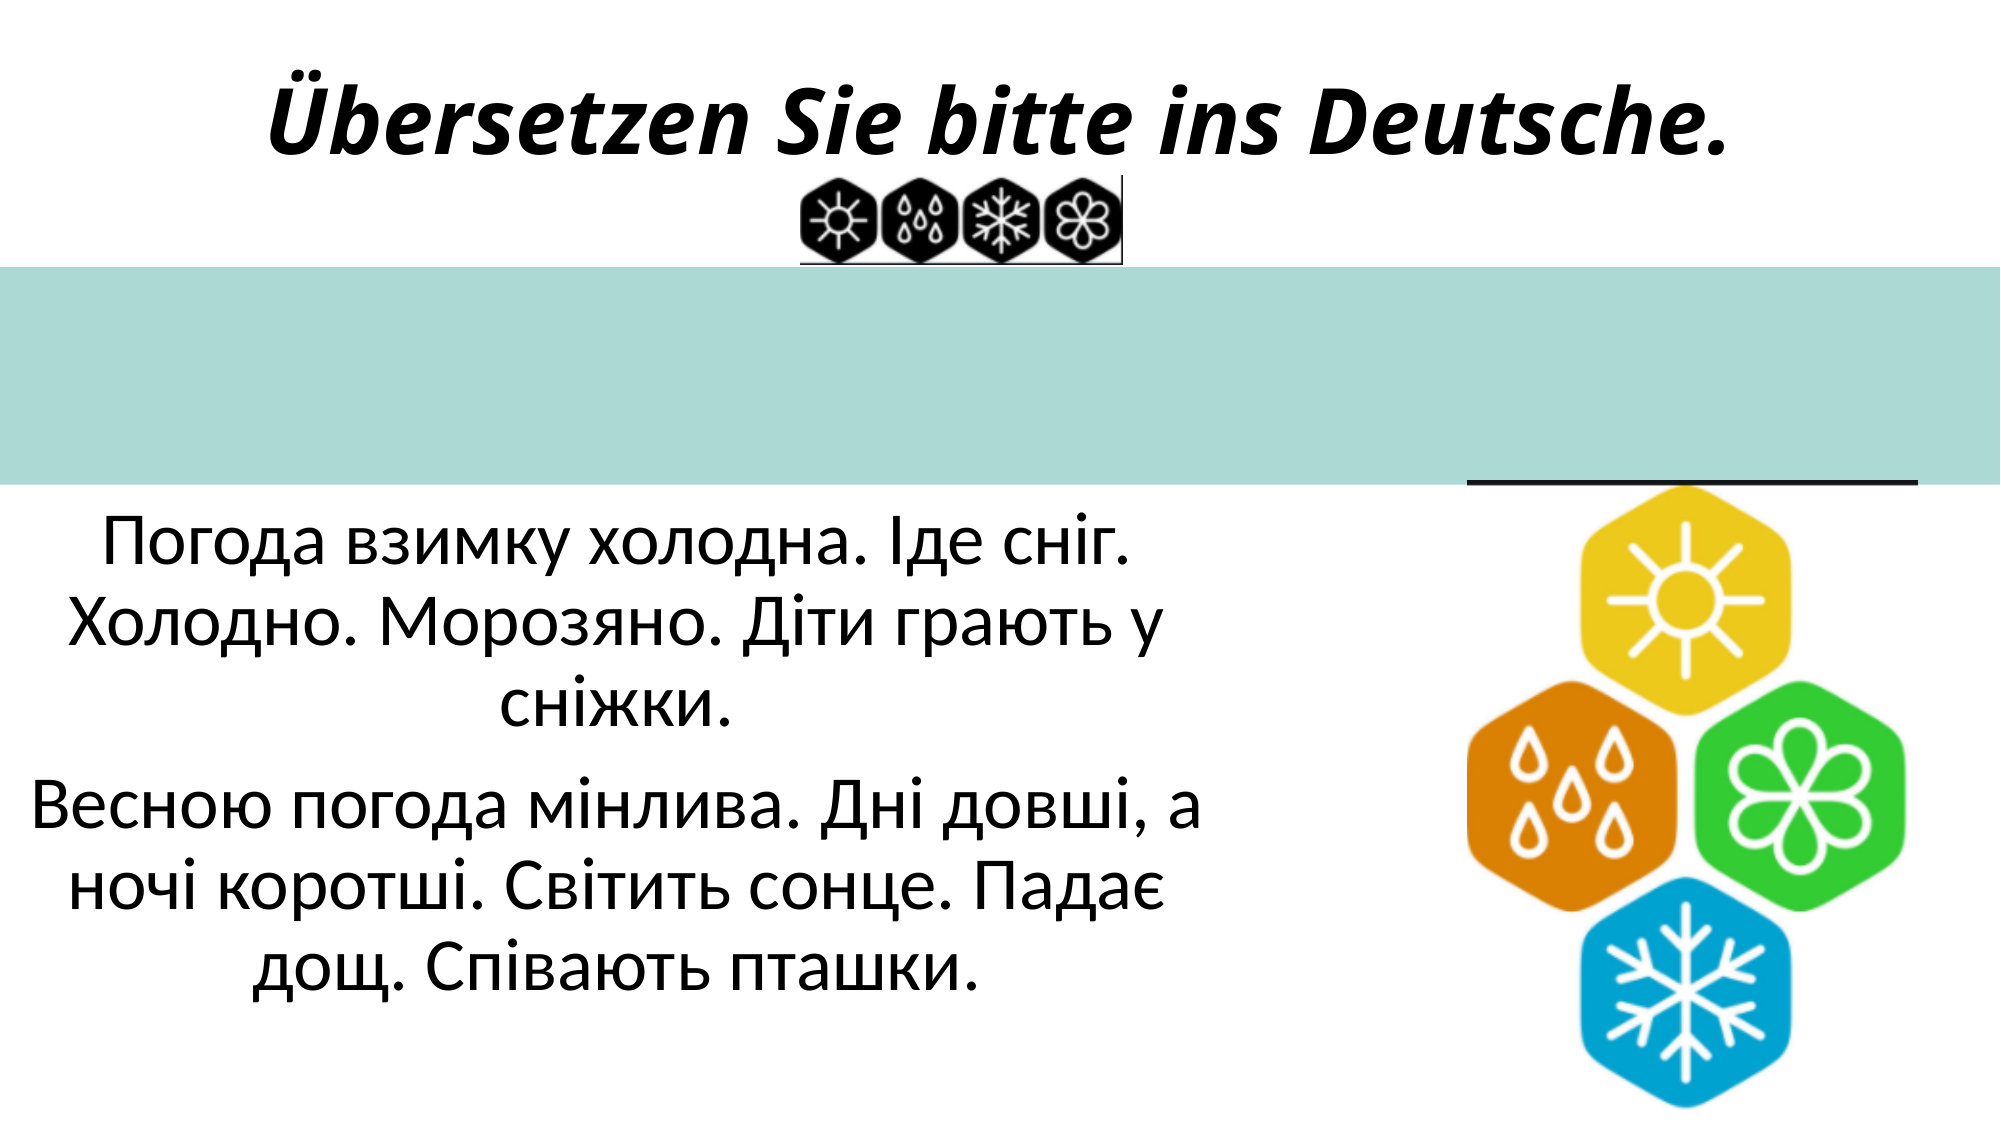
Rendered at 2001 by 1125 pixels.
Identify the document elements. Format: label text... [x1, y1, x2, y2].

title Übersetzen Sie bitte ins Deutsche. [137, 16, 1863, 234]
list Погода взимку холодна. Іде сніг. Холодно. Морозяно. Діти грають у сніжки. Весною погода мінлива. Дні довші, а ночі коротші. Світить сонце. Падає дощ. Співають пташки. [0, 492, 1235, 1125]
picture [1467, 480, 1918, 1125]
picture [800, 175, 1123, 265]
